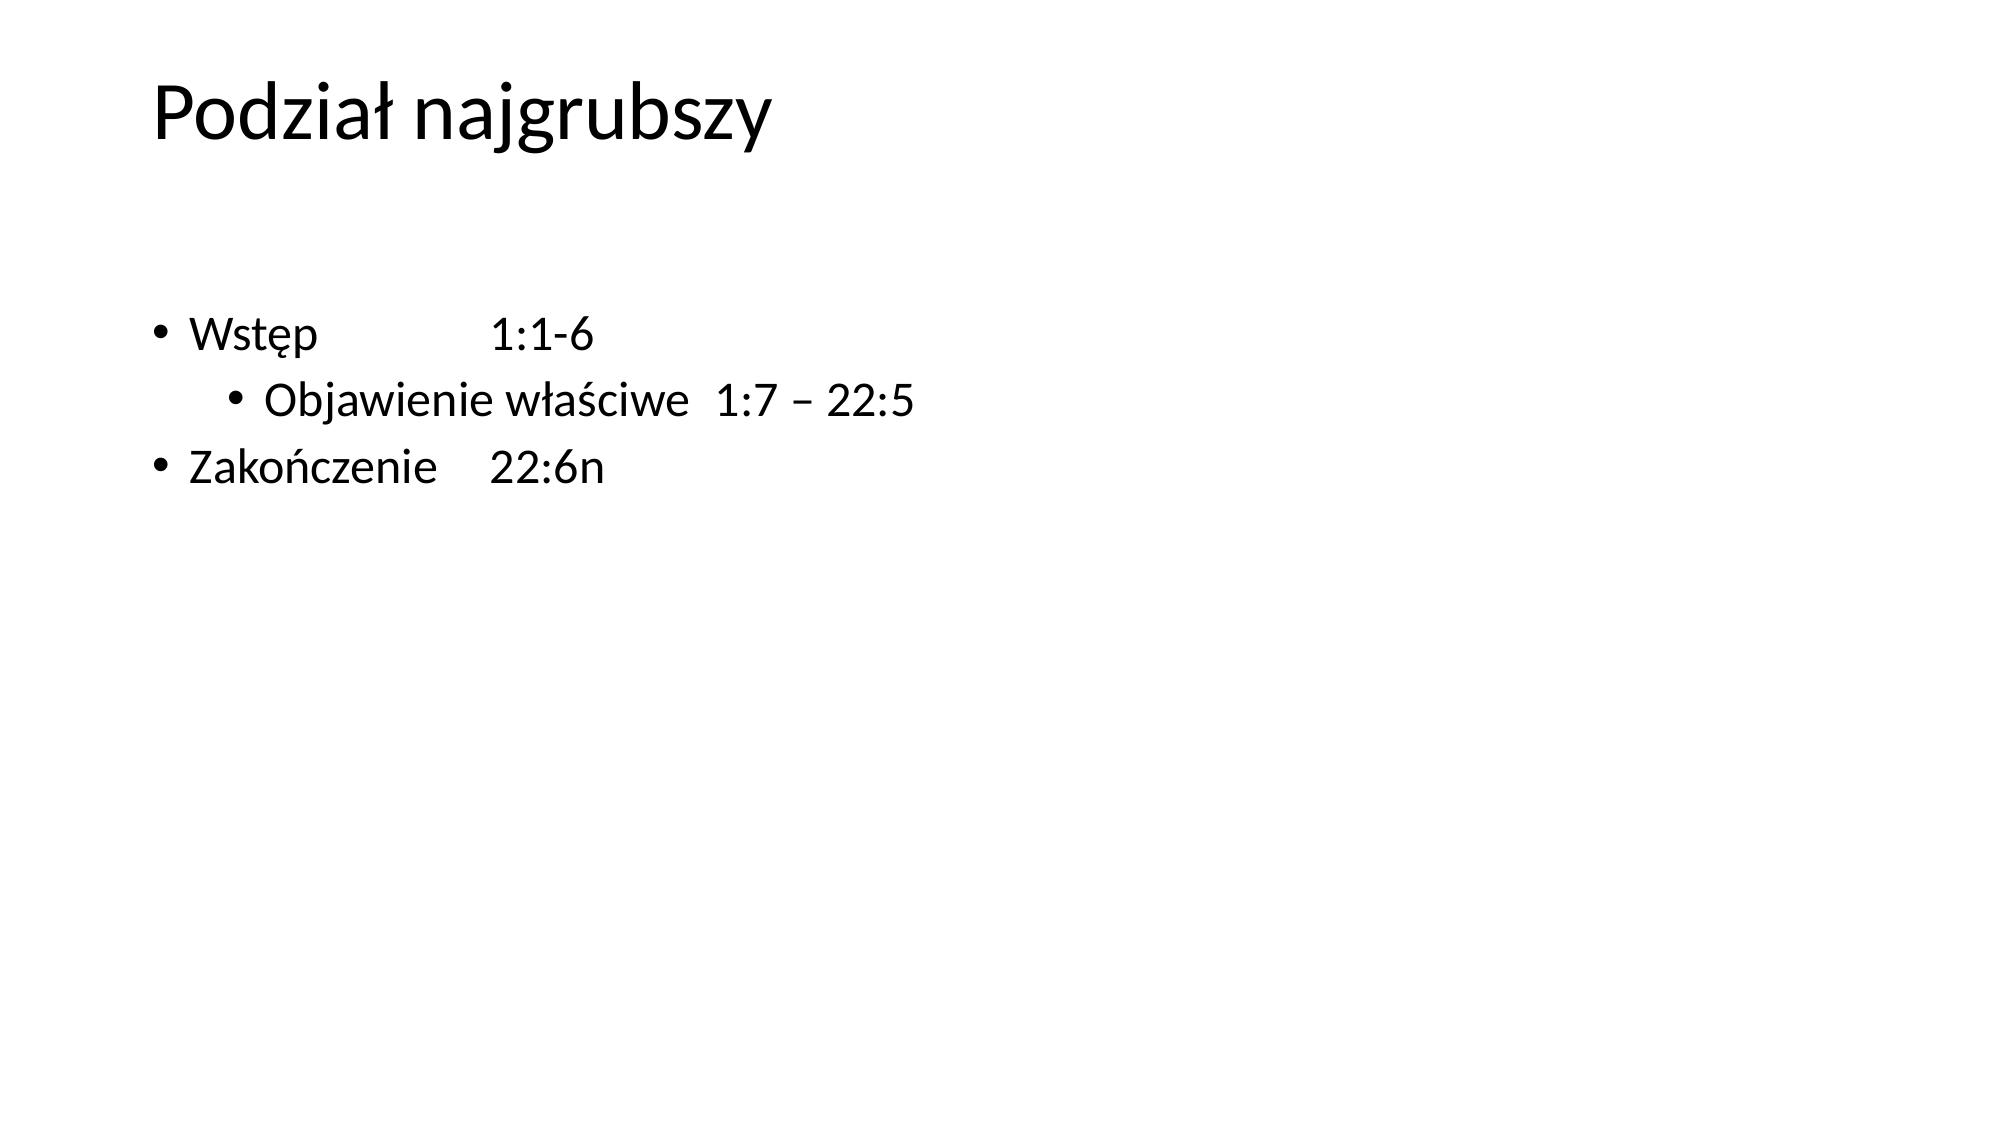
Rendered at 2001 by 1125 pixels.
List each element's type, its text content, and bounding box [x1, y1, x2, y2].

title Podział najgrubszy [137, 59, 1863, 177]
list Wstęp 1:1-6 Objawienie właściwe 1:7 – 22:5 Zakończenie 22:6n [137, 299, 1863, 1014]
